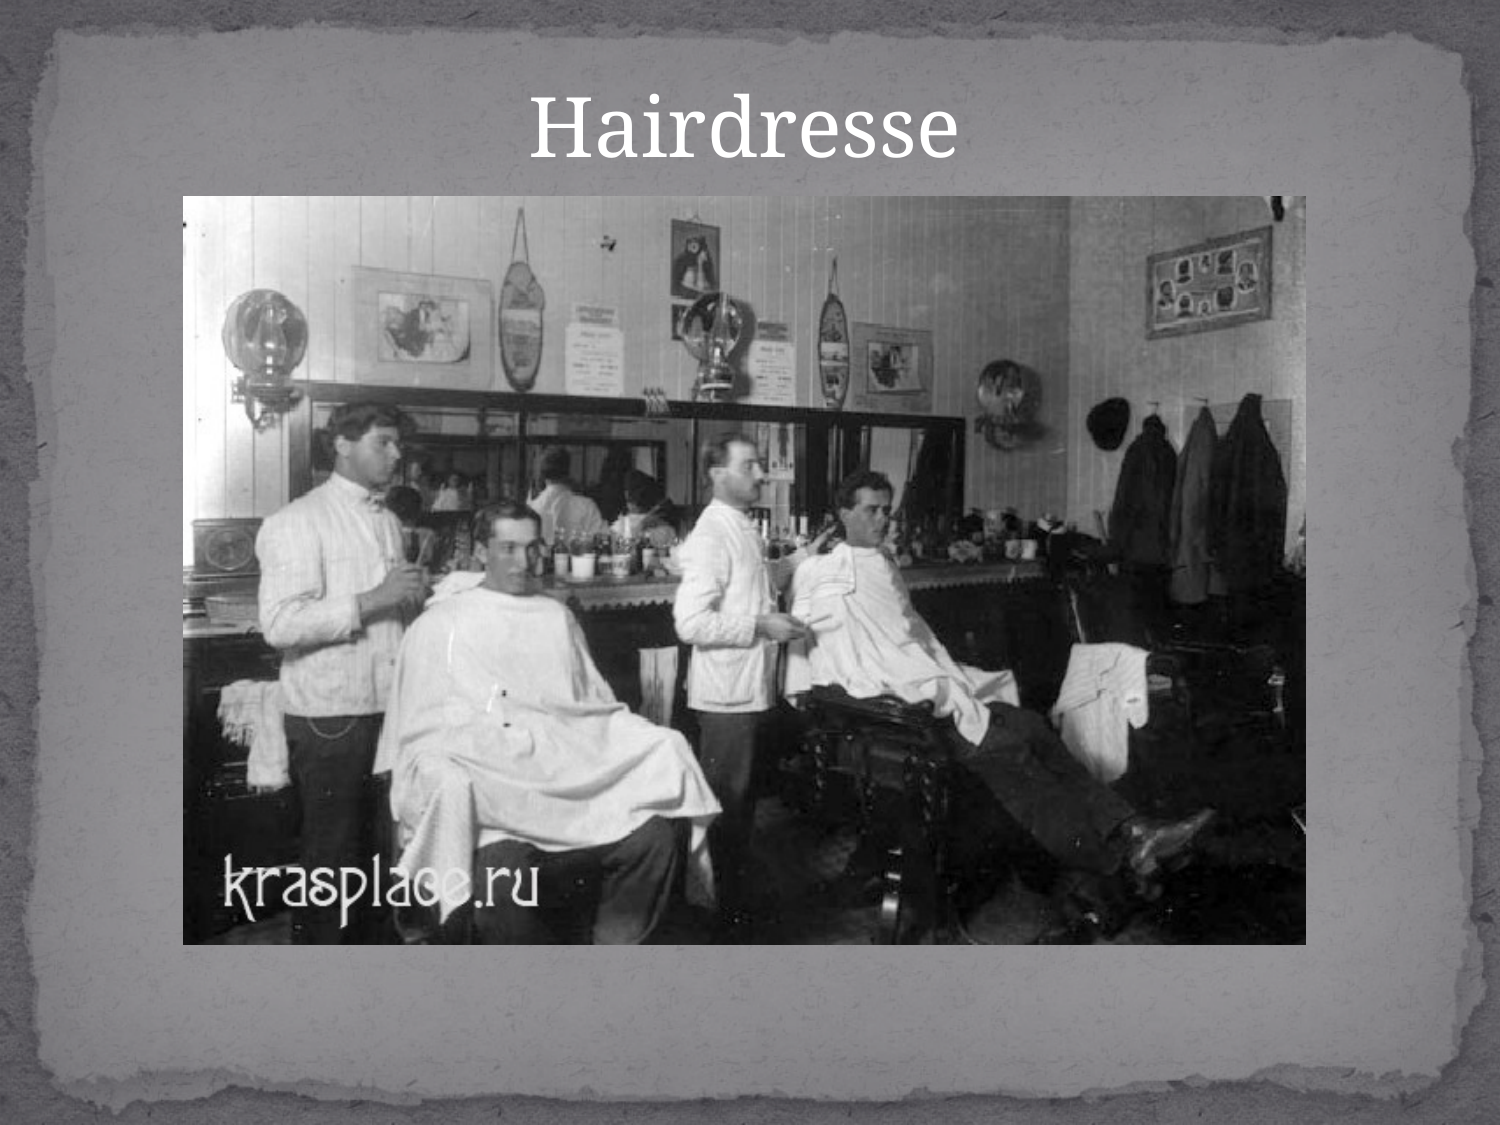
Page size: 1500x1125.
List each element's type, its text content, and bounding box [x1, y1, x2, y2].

text_box Hairdresser [513, 66, 1010, 185]
picture [183, 196, 1306, 945]
